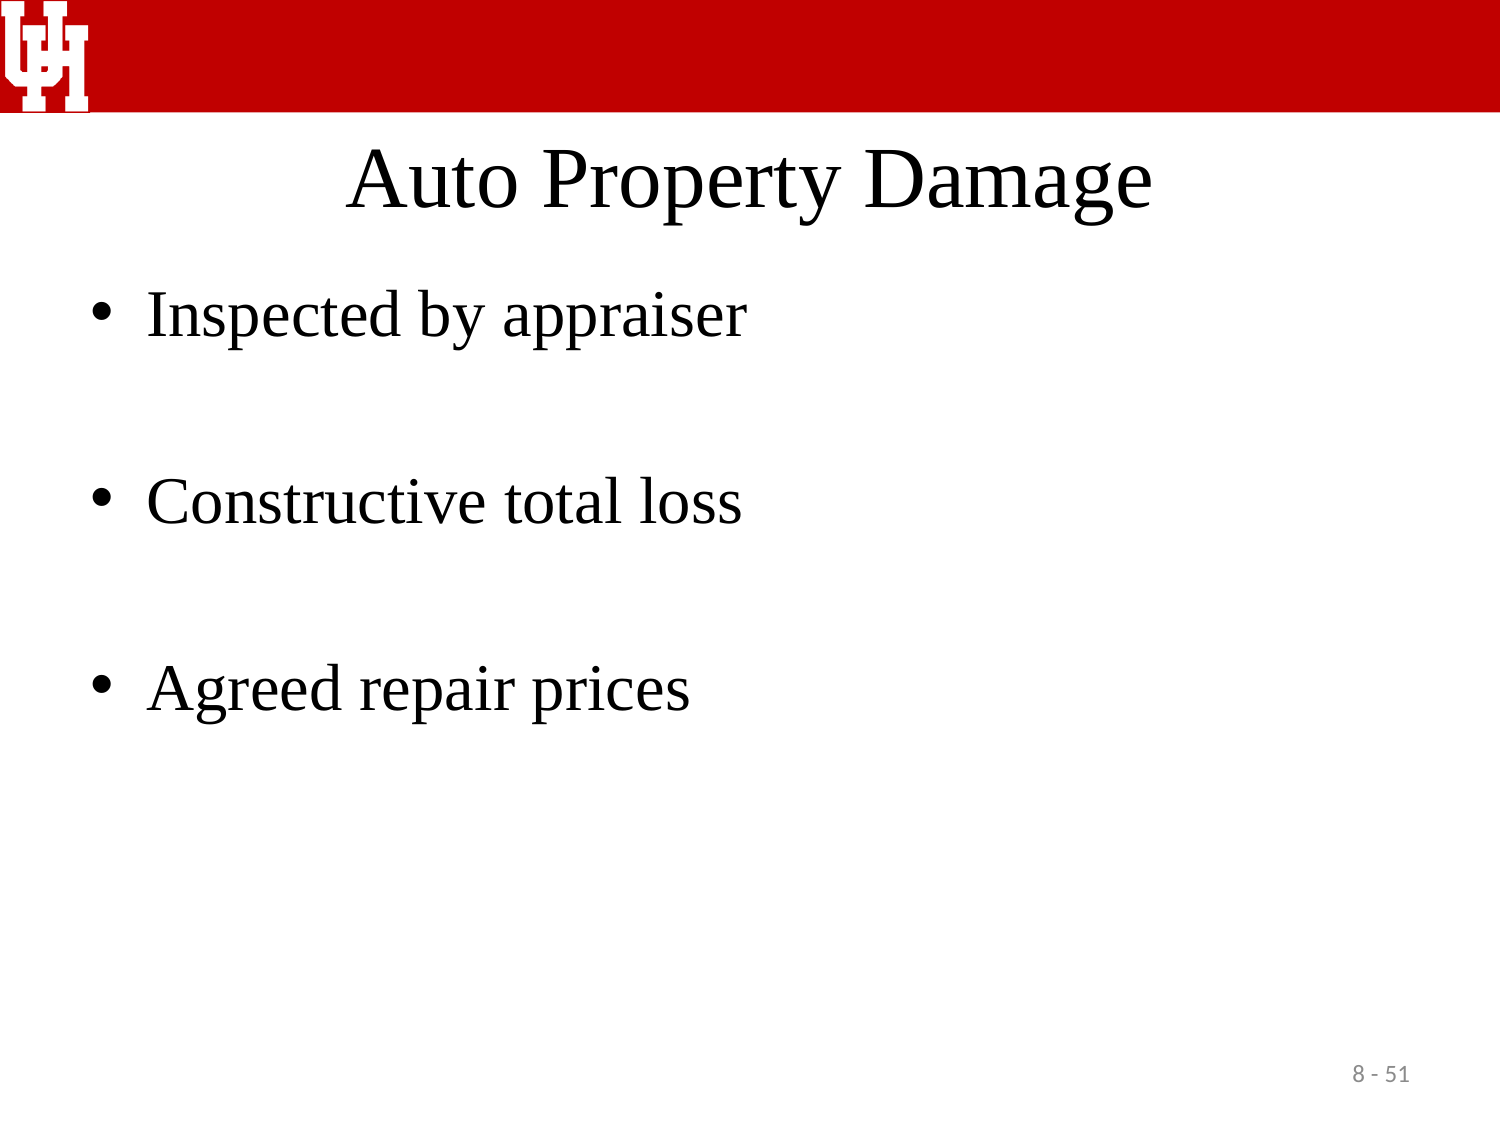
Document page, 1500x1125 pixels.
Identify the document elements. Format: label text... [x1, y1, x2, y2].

slide_number 8 - 51 [1074, 1042, 1425, 1103]
list Inspected by appraiser Constructive total loss Agreed repair prices [75, 262, 1425, 1005]
picture [0, 0, 91, 113]
title Auto Property Damage [75, 112, 1425, 233]
